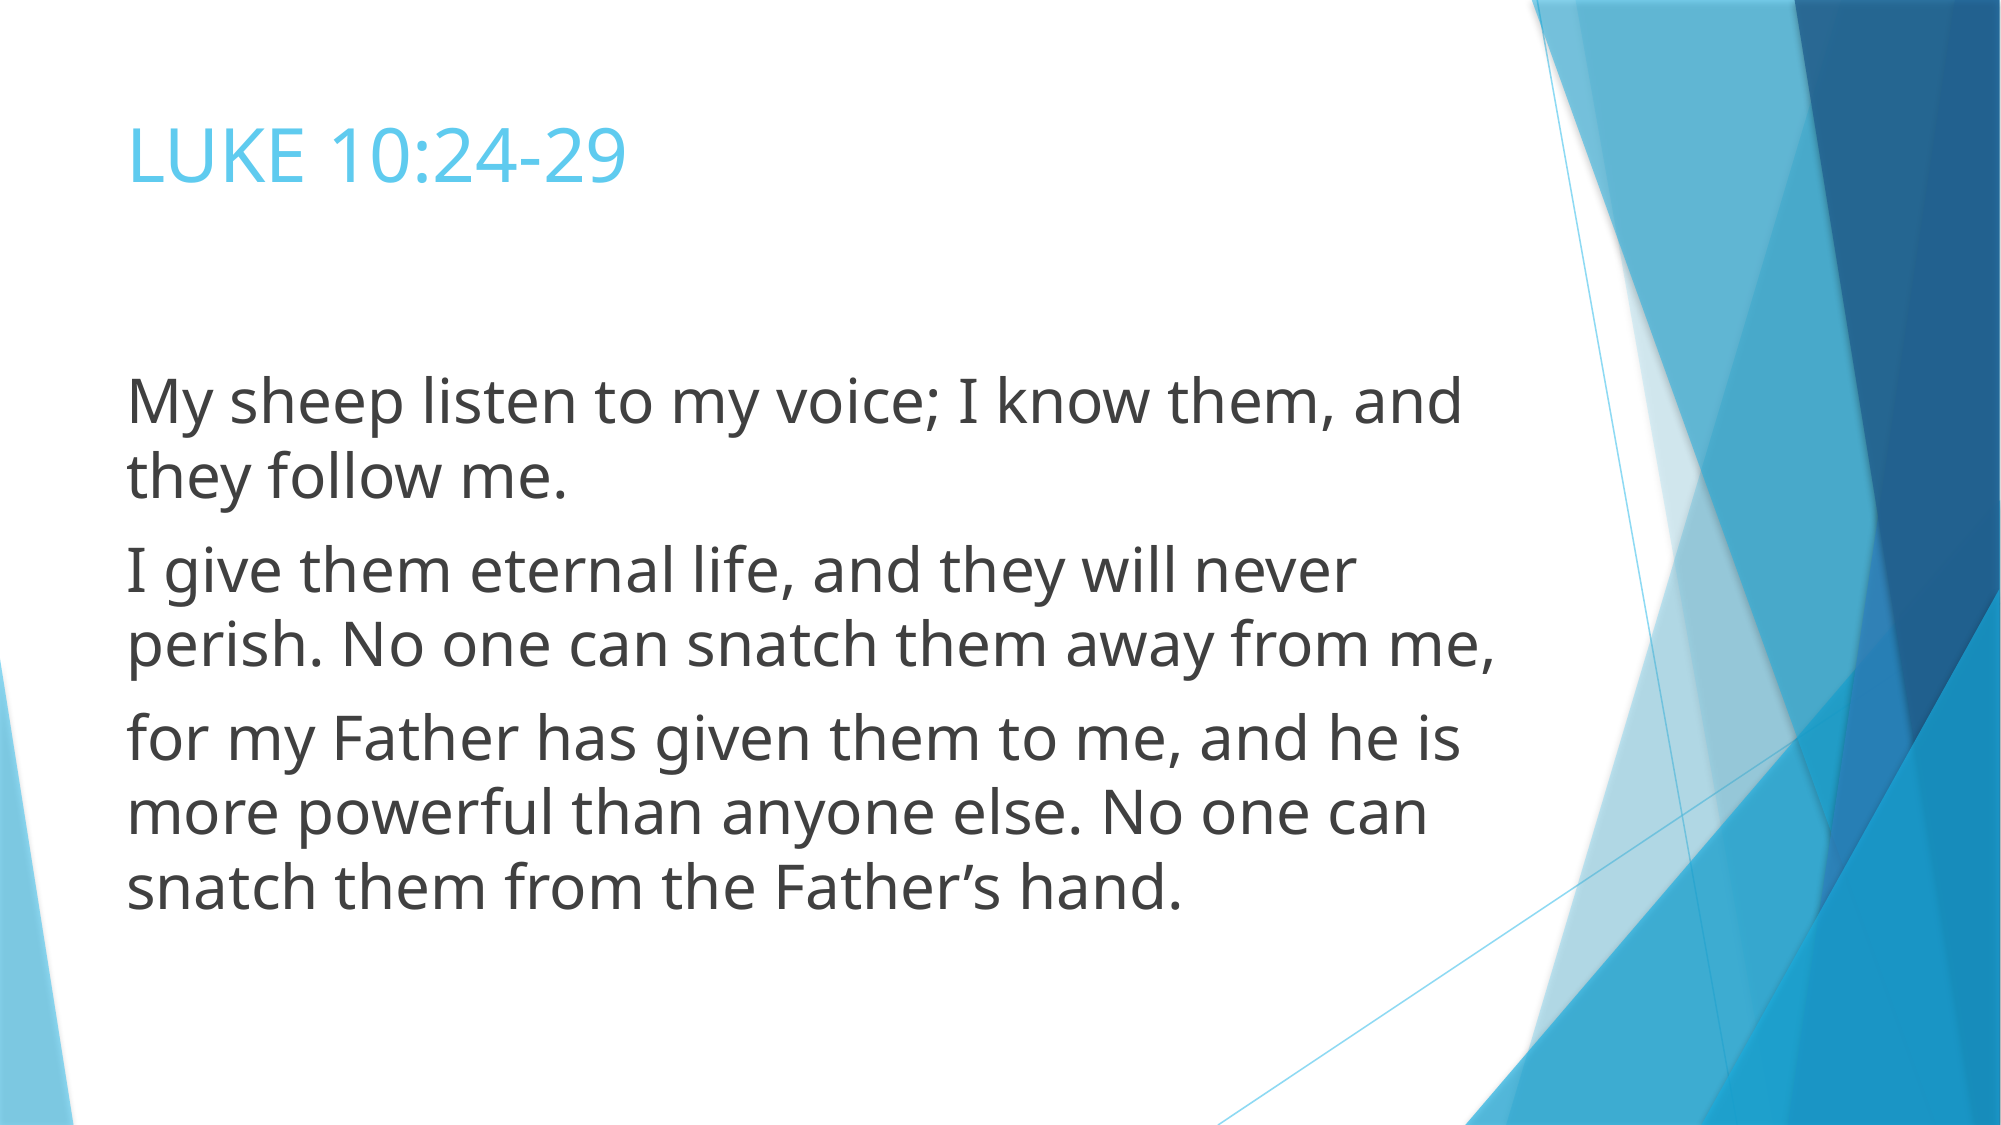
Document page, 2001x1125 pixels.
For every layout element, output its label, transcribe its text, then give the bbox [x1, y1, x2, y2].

title LUKE 10:24-29 [111, 99, 1522, 317]
list My sheep listen to my voice; I know them, and they follow me. I give them eternal life, and they will never perish. No one can snatch them away from me, for my Father has given them to me, and he is more powerful than anyone else. No one can snatch them from the Father’s hand. [111, 354, 1522, 992]
